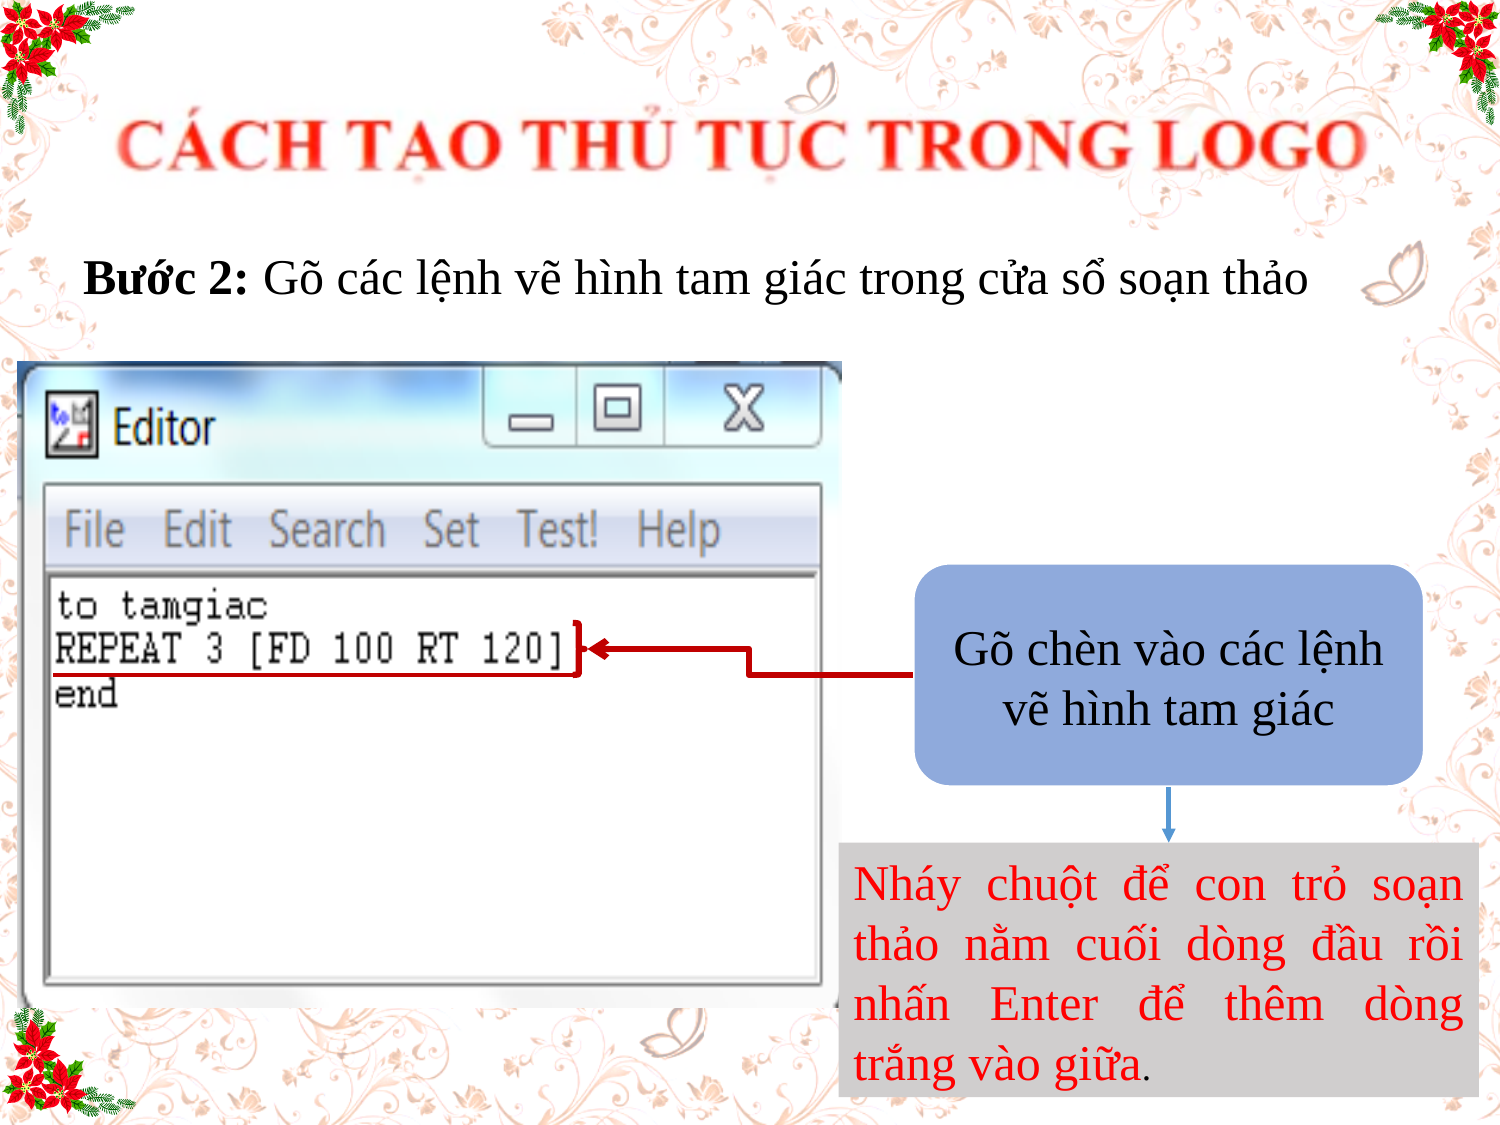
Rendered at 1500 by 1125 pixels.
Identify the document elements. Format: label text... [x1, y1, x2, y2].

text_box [587, 648, 913, 676]
text_box Bước 2: Gõ các lệnh vẽ hình tam giác trong cửa sổ soạn thảo [68, 237, 1344, 313]
picture [8, 361, 843, 1116]
picture [0, 0, 1500, 189]
text_box Nháy chuột để con trỏ soạn thảo nằm cuối dòng đầu rồi nhấn Enter để thêm dòng trắng vào giữa. [838, 842, 1479, 1098]
text_box Gõ chèn vào các lệnh vẽ hình tam giác [910, 560, 1428, 790]
